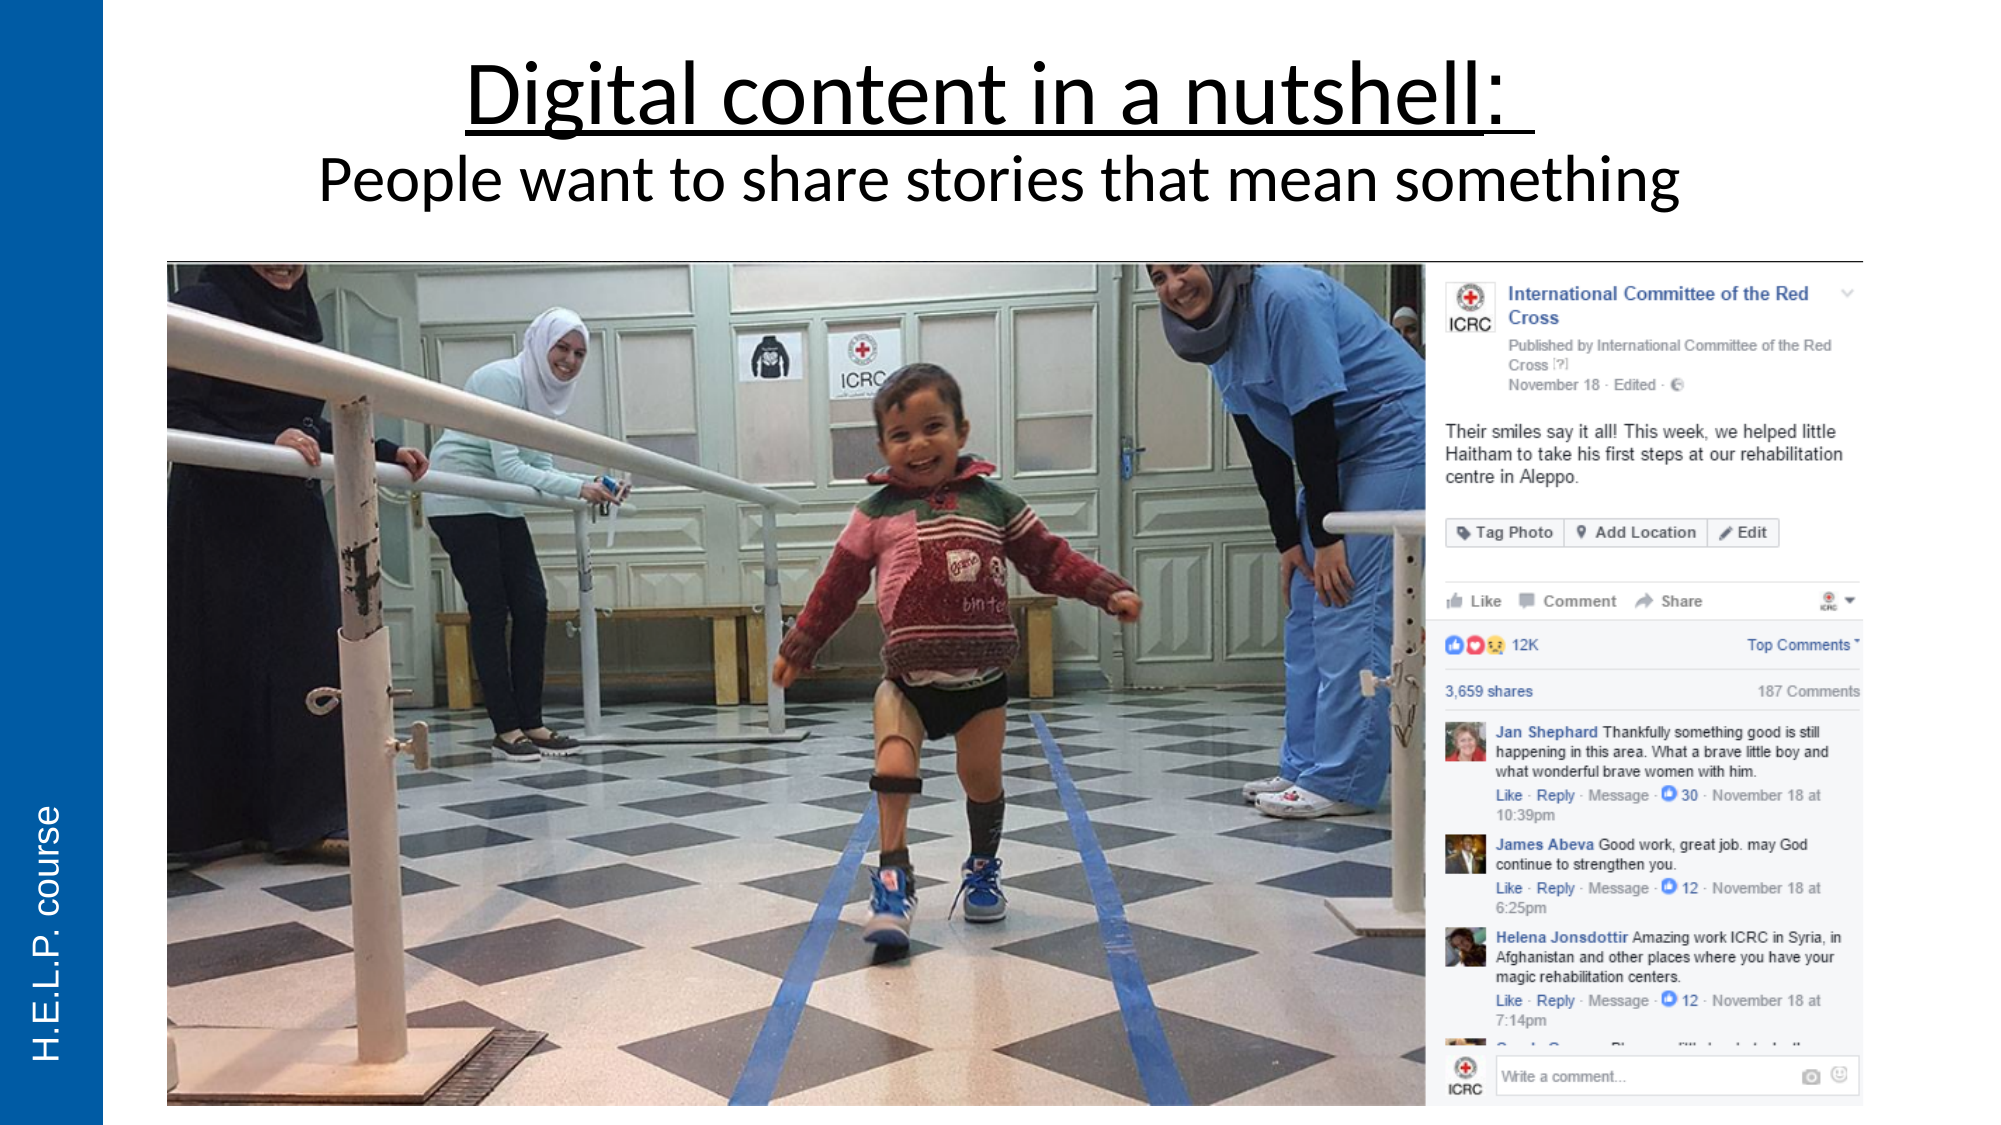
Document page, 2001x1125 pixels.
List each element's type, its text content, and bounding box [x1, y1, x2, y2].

text_box H.E.L.P. course [13, 802, 90, 1079]
text_box [0, 0, 104, 1125]
picture [166, 261, 1864, 1106]
title Digital content in a nutshell: People want to share stories that mean something [104, 22, 2000, 240]
